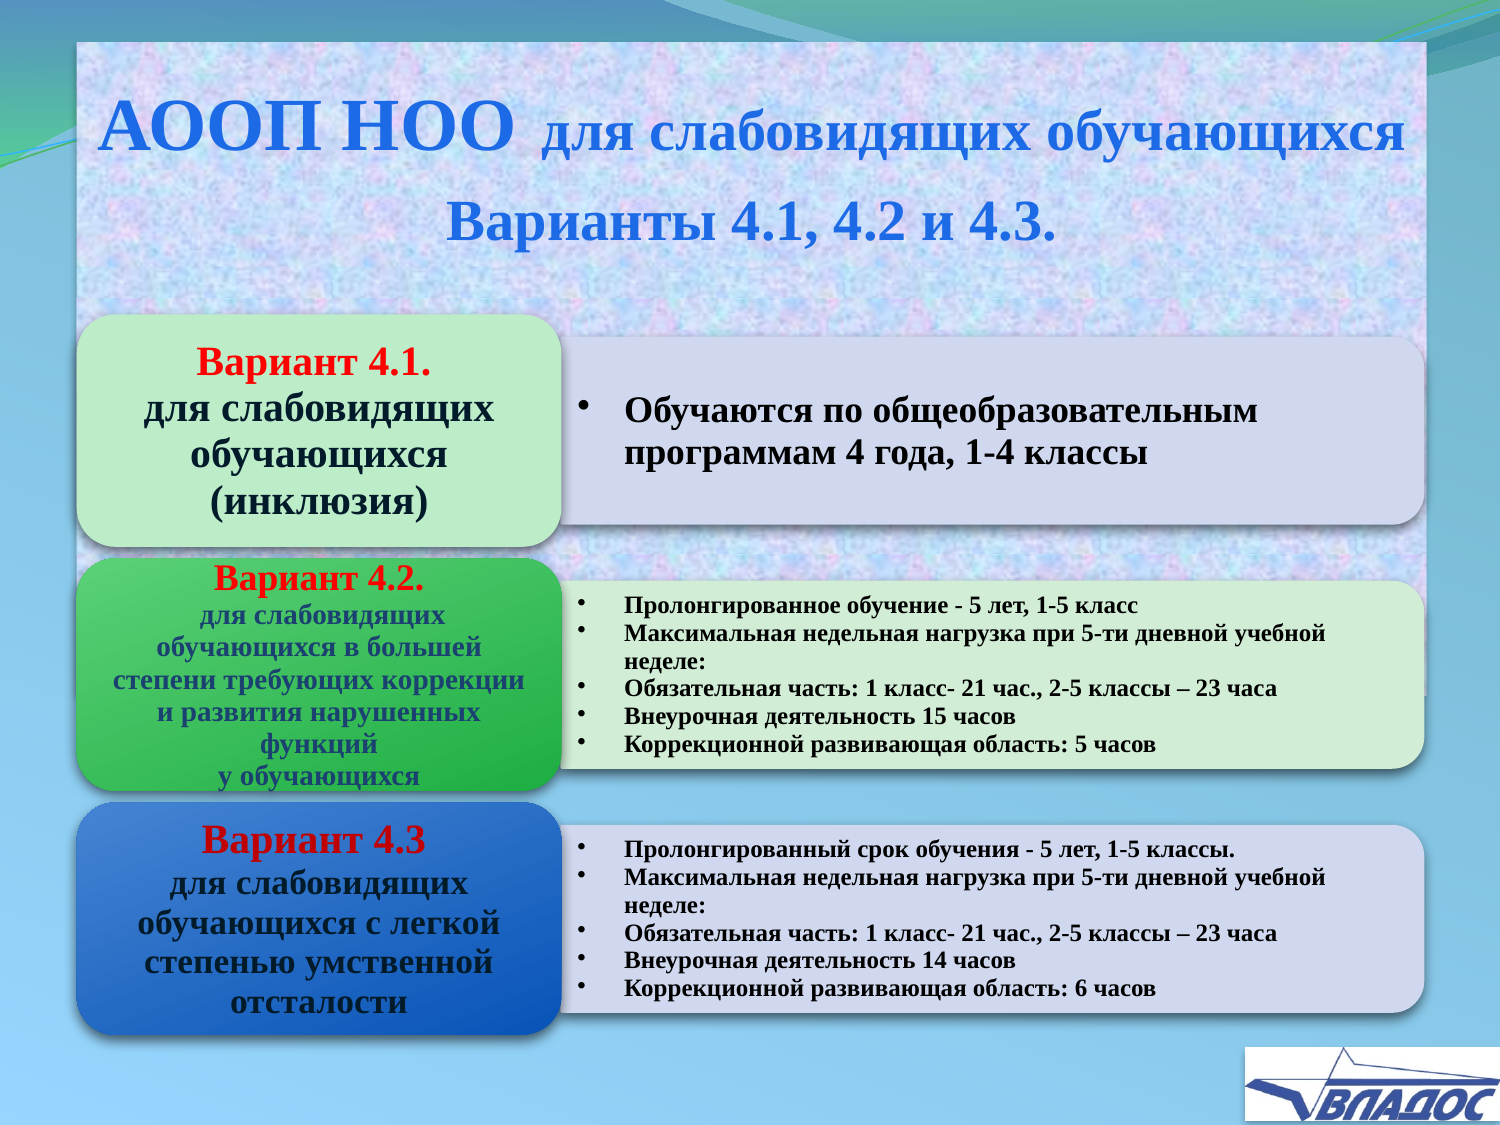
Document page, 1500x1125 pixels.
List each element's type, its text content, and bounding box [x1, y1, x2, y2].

list АООП НОО для слабовидящих обучающихся Варианты 4.1, 4.2 и 4.3. [76, 42, 1427, 315]
picture [1244, 1047, 1500, 1121]
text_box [76, 313, 1424, 1036]
